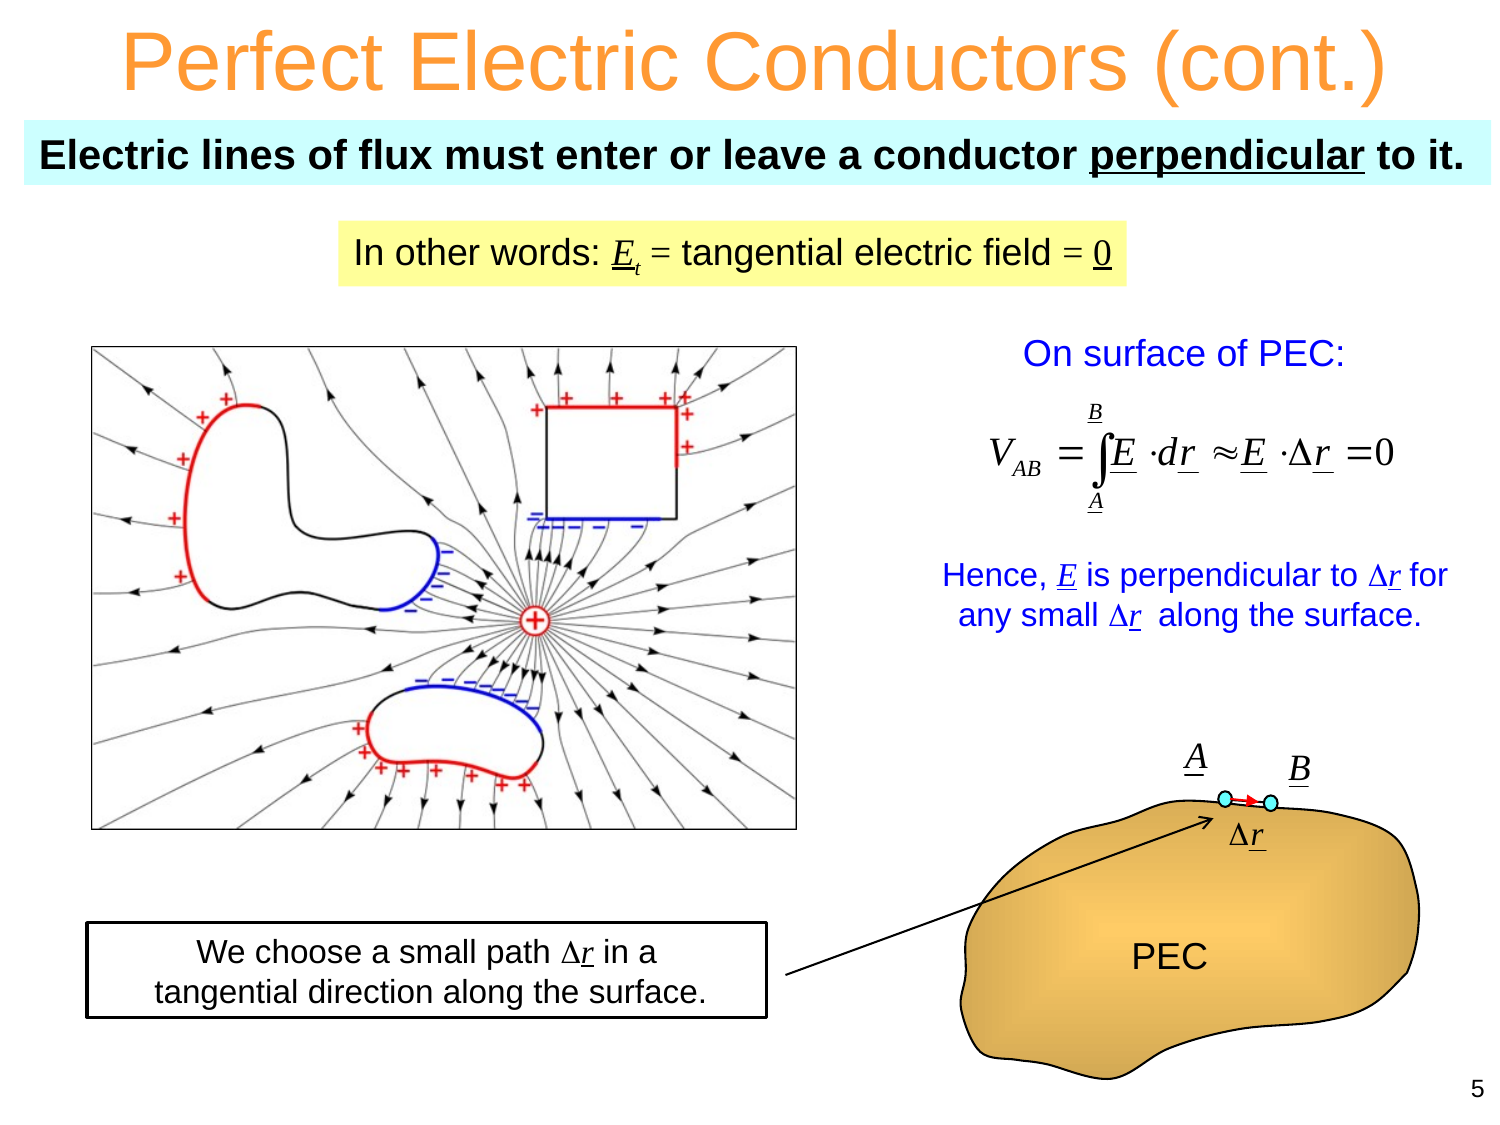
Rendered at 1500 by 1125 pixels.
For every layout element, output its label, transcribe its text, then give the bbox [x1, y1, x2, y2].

text_box Hence, E is perpendicular to r for any small r along the surface. [911, 545, 1479, 641]
text_box Perfect Electric Conductors (cont.) [39, 0, 1471, 115]
text_box Electric lines of flux must enter or leave a conductor perpendicular to it. [24, 120, 1492, 185]
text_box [785, 817, 1214, 976]
text_box On surface of PEC: [1008, 321, 1361, 382]
text_box In other words: Et = tangential electric field = 0 [338, 220, 1127, 287]
picture [91, 345, 797, 831]
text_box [985, 391, 1401, 523]
slide_number 5 [1187, 1050, 1500, 1125]
text_box We choose a small path r in a tangential direction along the surface. [87, 922, 767, 1018]
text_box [948, 734, 1422, 1061]
